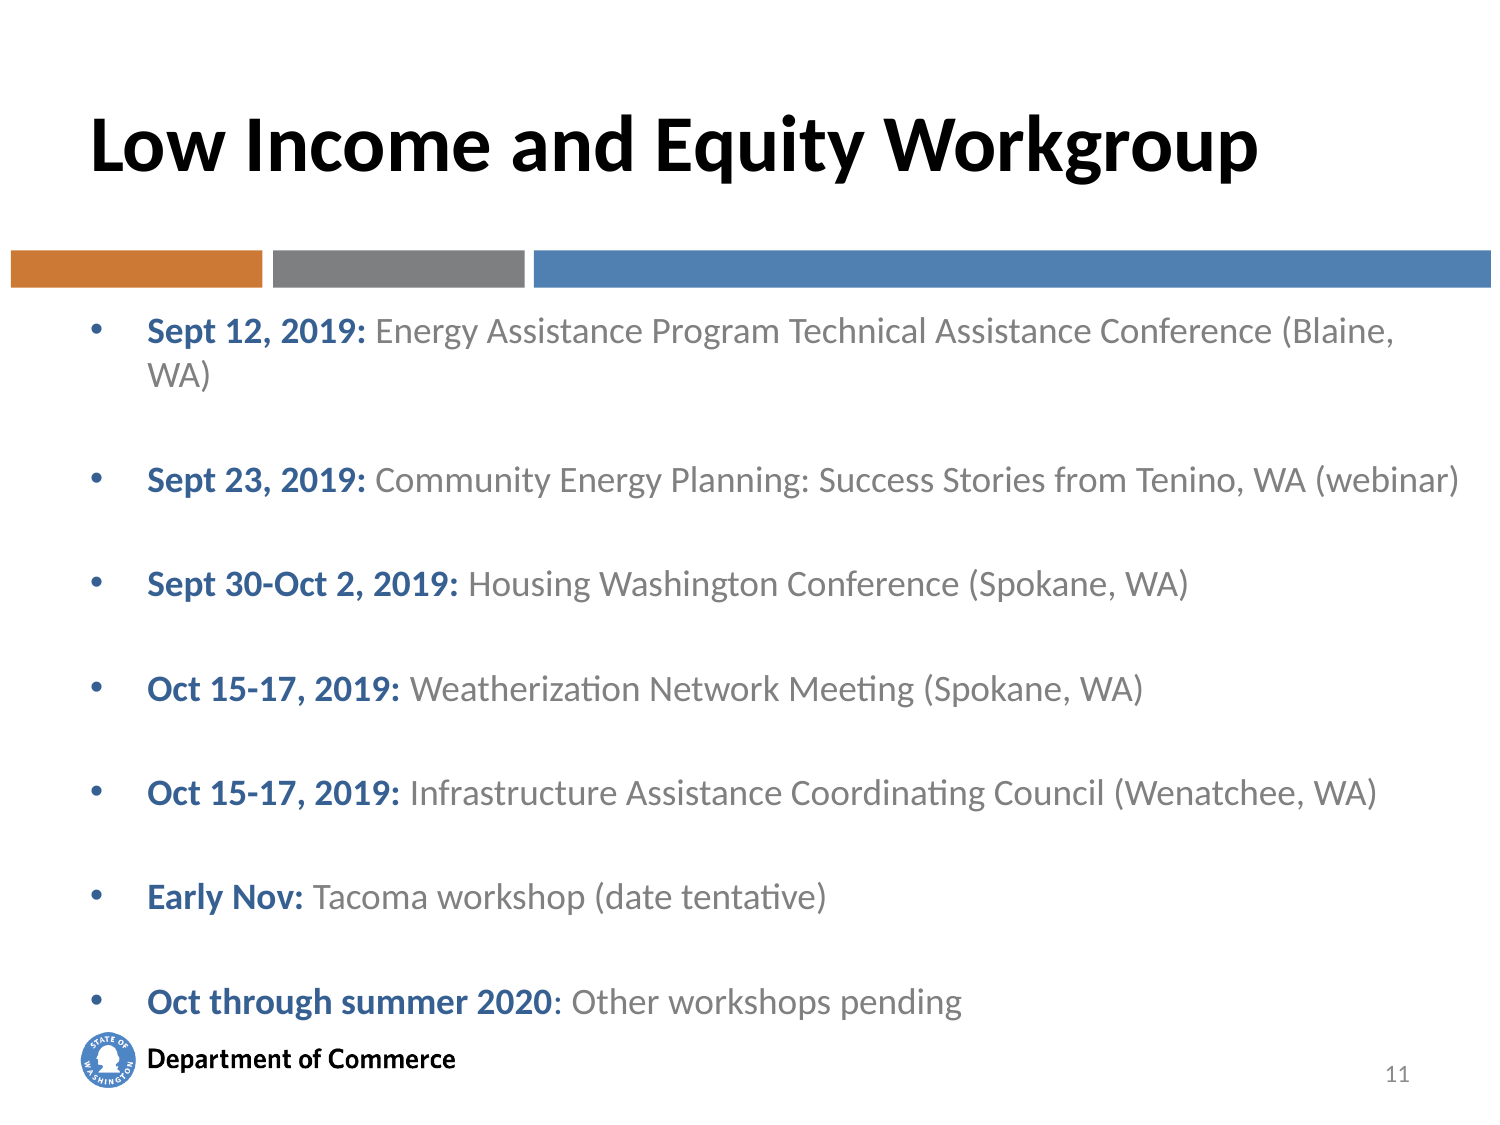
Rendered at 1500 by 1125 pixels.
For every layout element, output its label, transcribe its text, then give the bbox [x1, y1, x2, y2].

title Low Income and Equity Workgroup [75, 45, 1425, 233]
picture [80, 1043, 455, 1088]
slide_number 11 [1074, 1042, 1425, 1103]
list Sept 12, 2019: Energy Assistance Program Technical Assistance Conference (Blaine, WA) Sept 23, 2019: Community Energy Planning: Success Stories from Tenino, WA (webinar) Sept 30-Oct 2, 2019: Housing Washington Conference (Spokane, WA) Oct 15-17, 2019: Weatherization Network Meeting (Spokane, WA) Oct 15-17, 2019: Infrastructure Assistance Coordinating Council (Wenatchee, WA) Early Nov: Tacoma workshop (date tentative) Oct through summer 2020: Other workshops pending [75, 298, 1483, 1043]
